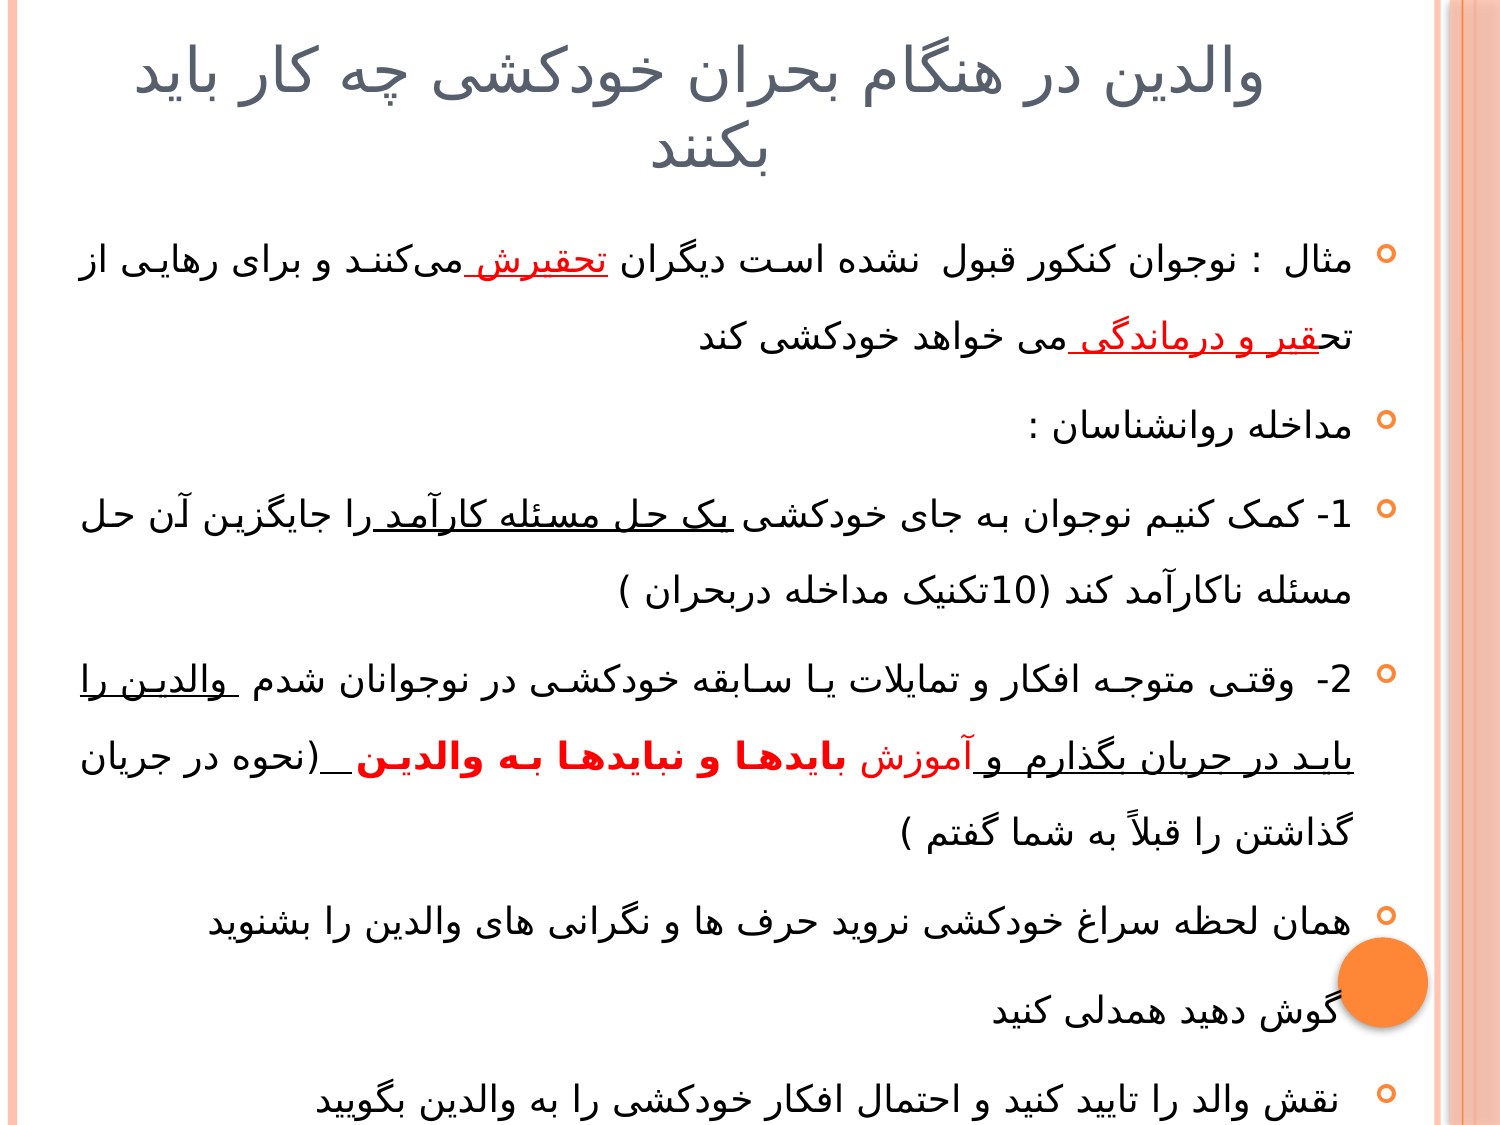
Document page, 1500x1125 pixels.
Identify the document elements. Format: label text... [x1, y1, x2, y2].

list مثال : نوجوان کنکور قبول نشده است دیگران تحقیرش می‌کنند و برای رهایی از تحقیر و درماندگی می خواهد خودکشی کند مداخله روانشناسان : 1- کمک کنیم نوجوان به جای خودکشی یک حل مسئله کارآمد را جایگزین آن حل مسئله ناکارآمد کند (10تکنیک مداخله دربحران ) 2- وقتی متوجه افکار و تمایلات یا سابقه خودکشی در نوجوانان شدم والدین را باید در جریان بگذارم و آموزش بایدها و نبایدها به والدین (نحوه در جریان گذاشتن را قبلاً به شما گفتم ) همان لحظه سراغ خودکشی نروید حرف ها و نگرانی های والدین را بشنوید گوش دهید همدلی کنید نقش والد را تایید کنید و احتمال افکار خودکشی را به والدین بگویید [64, 196, 1414, 1106]
title والدین در هنگام بحران خودکشی چه کار باید بکنند [88, 0, 1314, 188]
